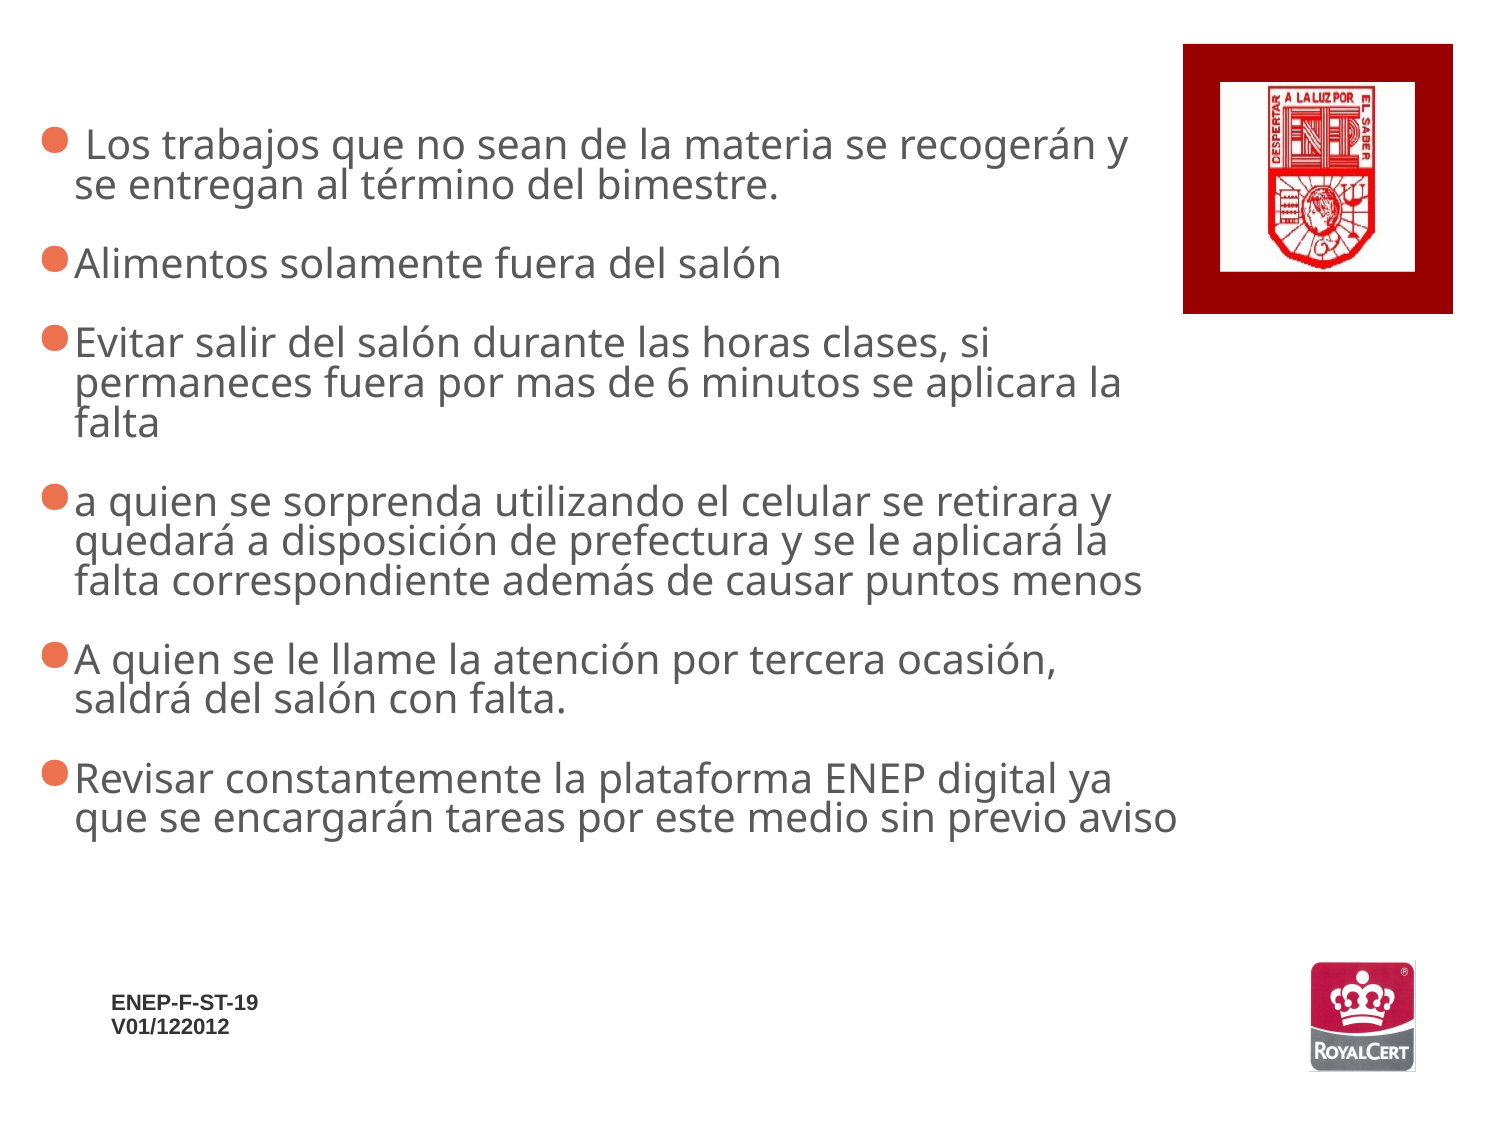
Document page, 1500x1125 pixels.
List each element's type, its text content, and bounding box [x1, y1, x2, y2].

picture [1309, 959, 1416, 1072]
picture [1220, 81, 1416, 272]
list Los trabajos que no sean de la materia se recogerán y se entregan al término del bimestre. Alimentos solamente fuera del salón Evitar salir del salón durante las horas clases, si permaneces fuera por mas de 6 minutos se aplicara la falta a quien se sorprenda utilizando el celular se retirara y quedará a disposición de prefectura y se le aplicará la falta correspondiente además de causar puntos menos A quien se le llame la atención por tercera ocasión, saldrá del salón con falta. Revisar constantemente la plataforma ENEP digital ya que se encargarán tareas por este medio sin previo aviso [28, 120, 1188, 953]
text_box ENEP-F-ST-19 V01/122012 [103, 935, 1433, 1048]
